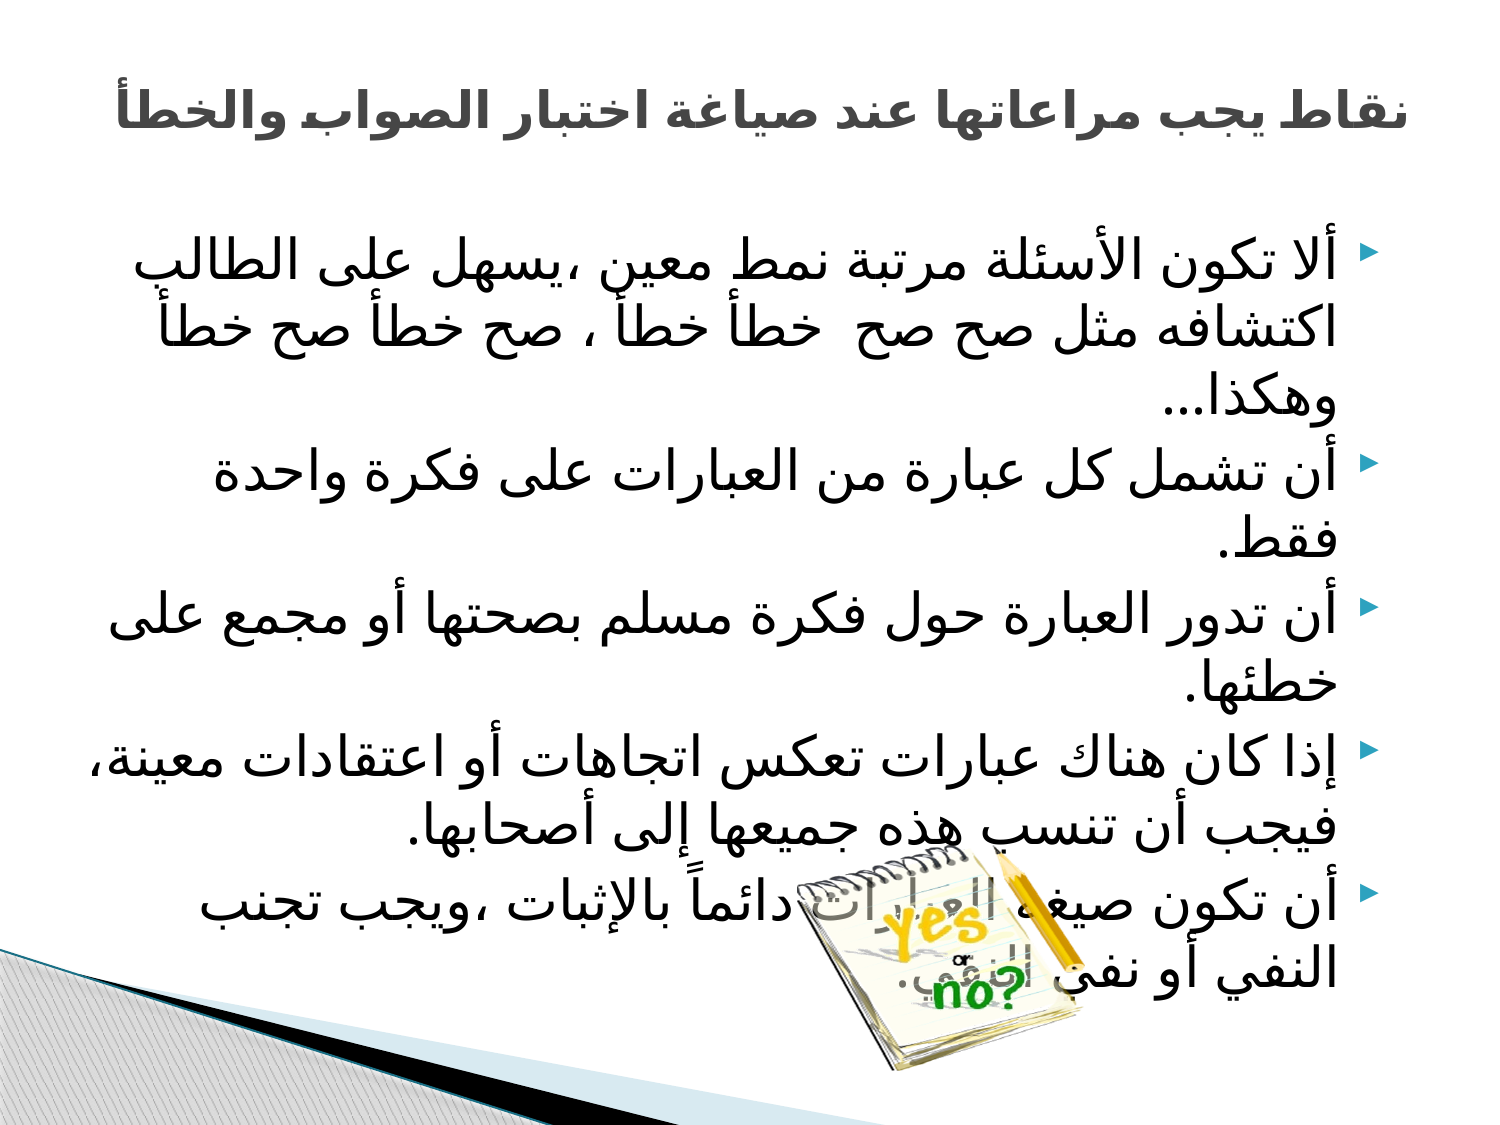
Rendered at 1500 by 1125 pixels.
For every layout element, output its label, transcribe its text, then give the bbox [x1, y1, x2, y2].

picture [796, 845, 1123, 1071]
list ألا تكون الأسئلة مرتبة نمط معين ،يسهل على الطالب اكتشافه مثل صح صح خطأ خطأ ، صح خطأ صح خطأ وهكذا... أن تشمل كل عبارة من العبارات على فكرة واحدة فقط. أن تدور العبارة حول فكرة مسلم بصحتها أو مجمع على خطئها. إذا كان هناك عبارات تعكس اتجاهات أو اعتقادات معينة، فيجب أن تنسب هذه جميعها إلى أصحابها. أن تكون صيغة العبارات دائماً بالإثبات ،ويجب تجنب النفي أو نفي النفي. [64, 215, 1415, 959]
title نقاط يجب مراعاتها عند صياغة اختبار الصواب والخطأ [75, 45, 1425, 233]
